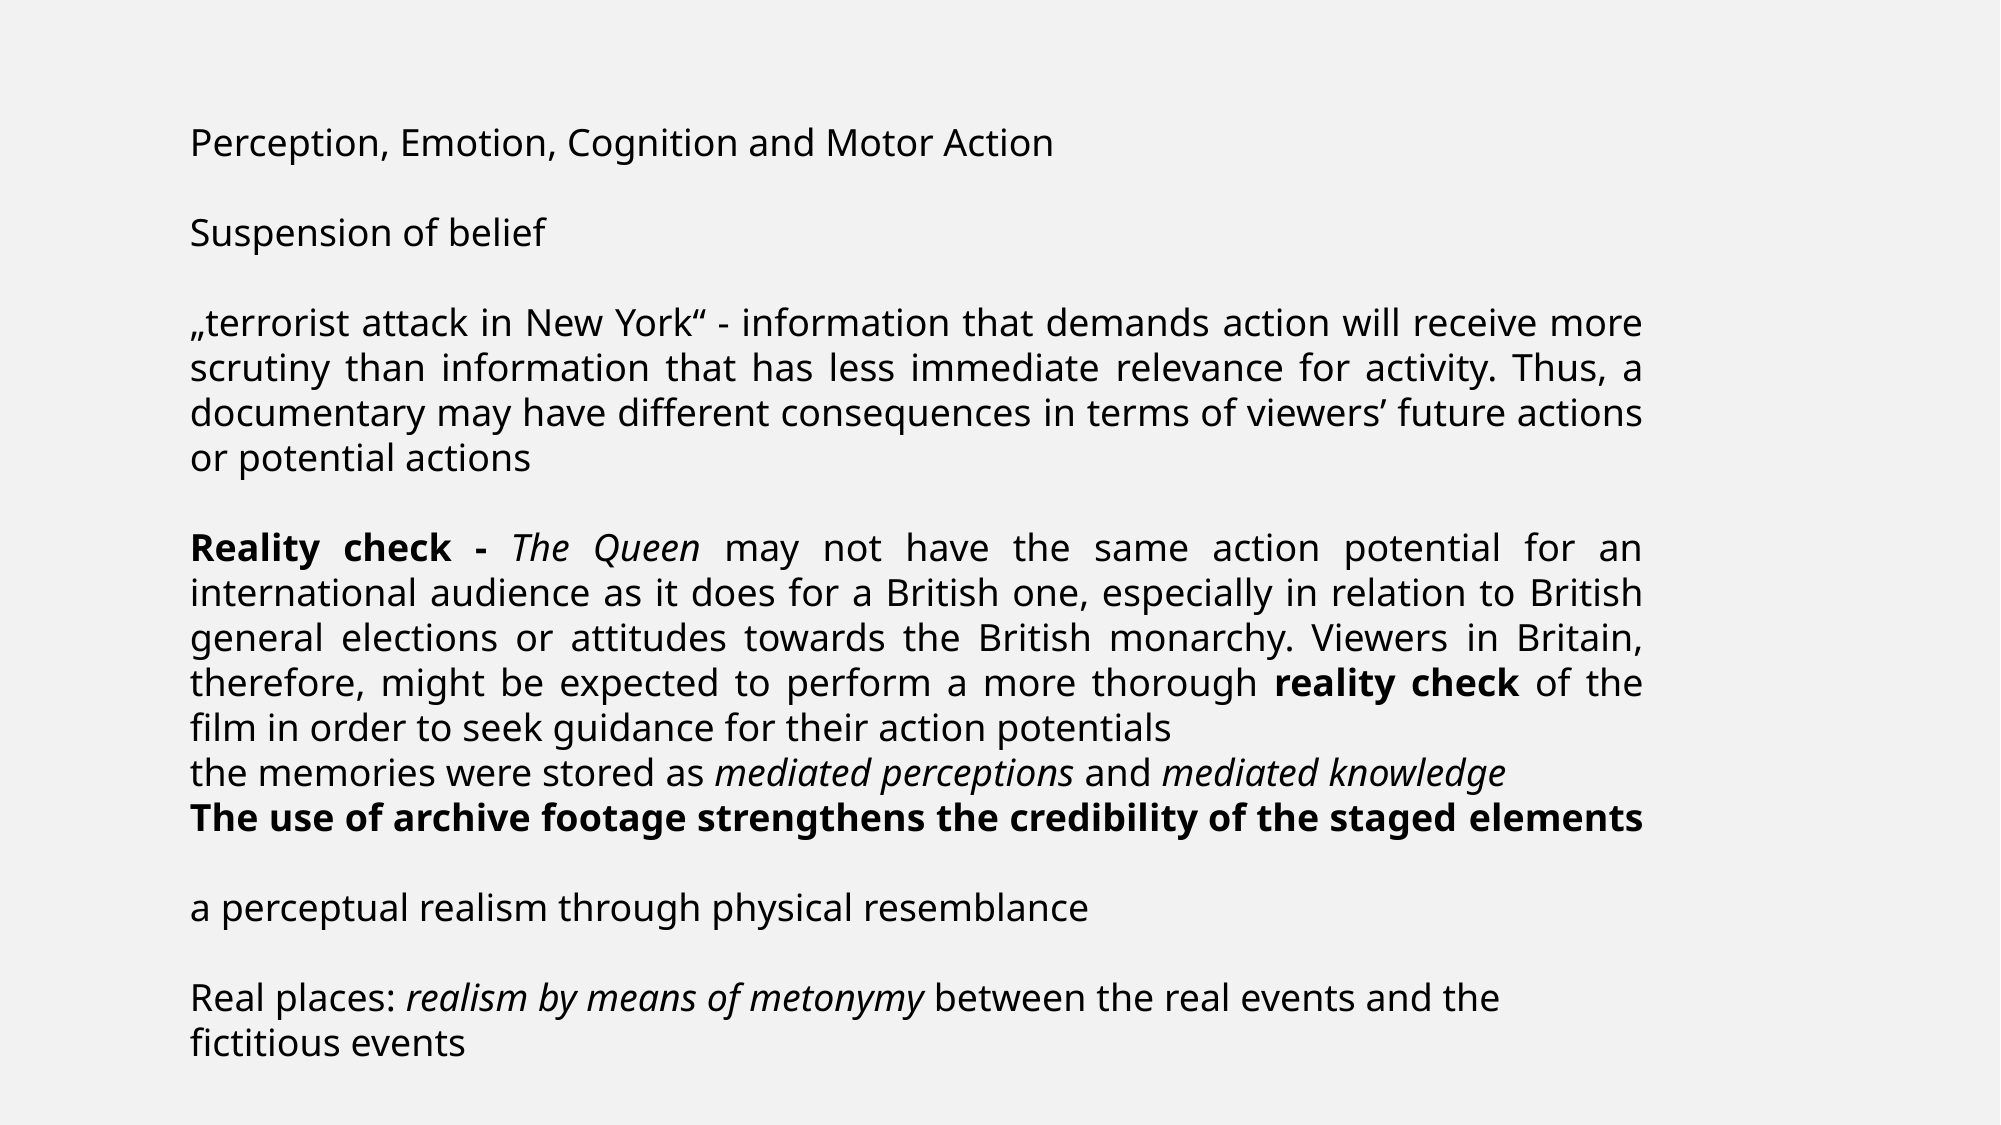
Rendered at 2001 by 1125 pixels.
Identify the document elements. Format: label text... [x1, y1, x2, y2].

text_box Perception, Emotion, Cognition and Motor Action Suspension of belief „terrorist attack in New York“ - information that demands action will receive more scrutiny than information that has less immediate relevance for activity. Thus, a documentary may have different consequences in terms of viewers’ future actions or potential actions Reality check - The Queen may not have the same action potential for an international audience as it does for a British one, especially in relation to British general elections or attitudes towards the British monarchy. Viewers in Britain, therefore, might be expected to perform a more thorough reality check of the film in order to seek guidance for their action potentials the memories were stored as mediated perceptions and mediated knowledge The use of archive footage strengthens the credibility of the staged elements a perceptual realism through physical resemblance Real places: realism by means of metonymy between the real events and the fictitious events [175, 112, 1659, 1117]
